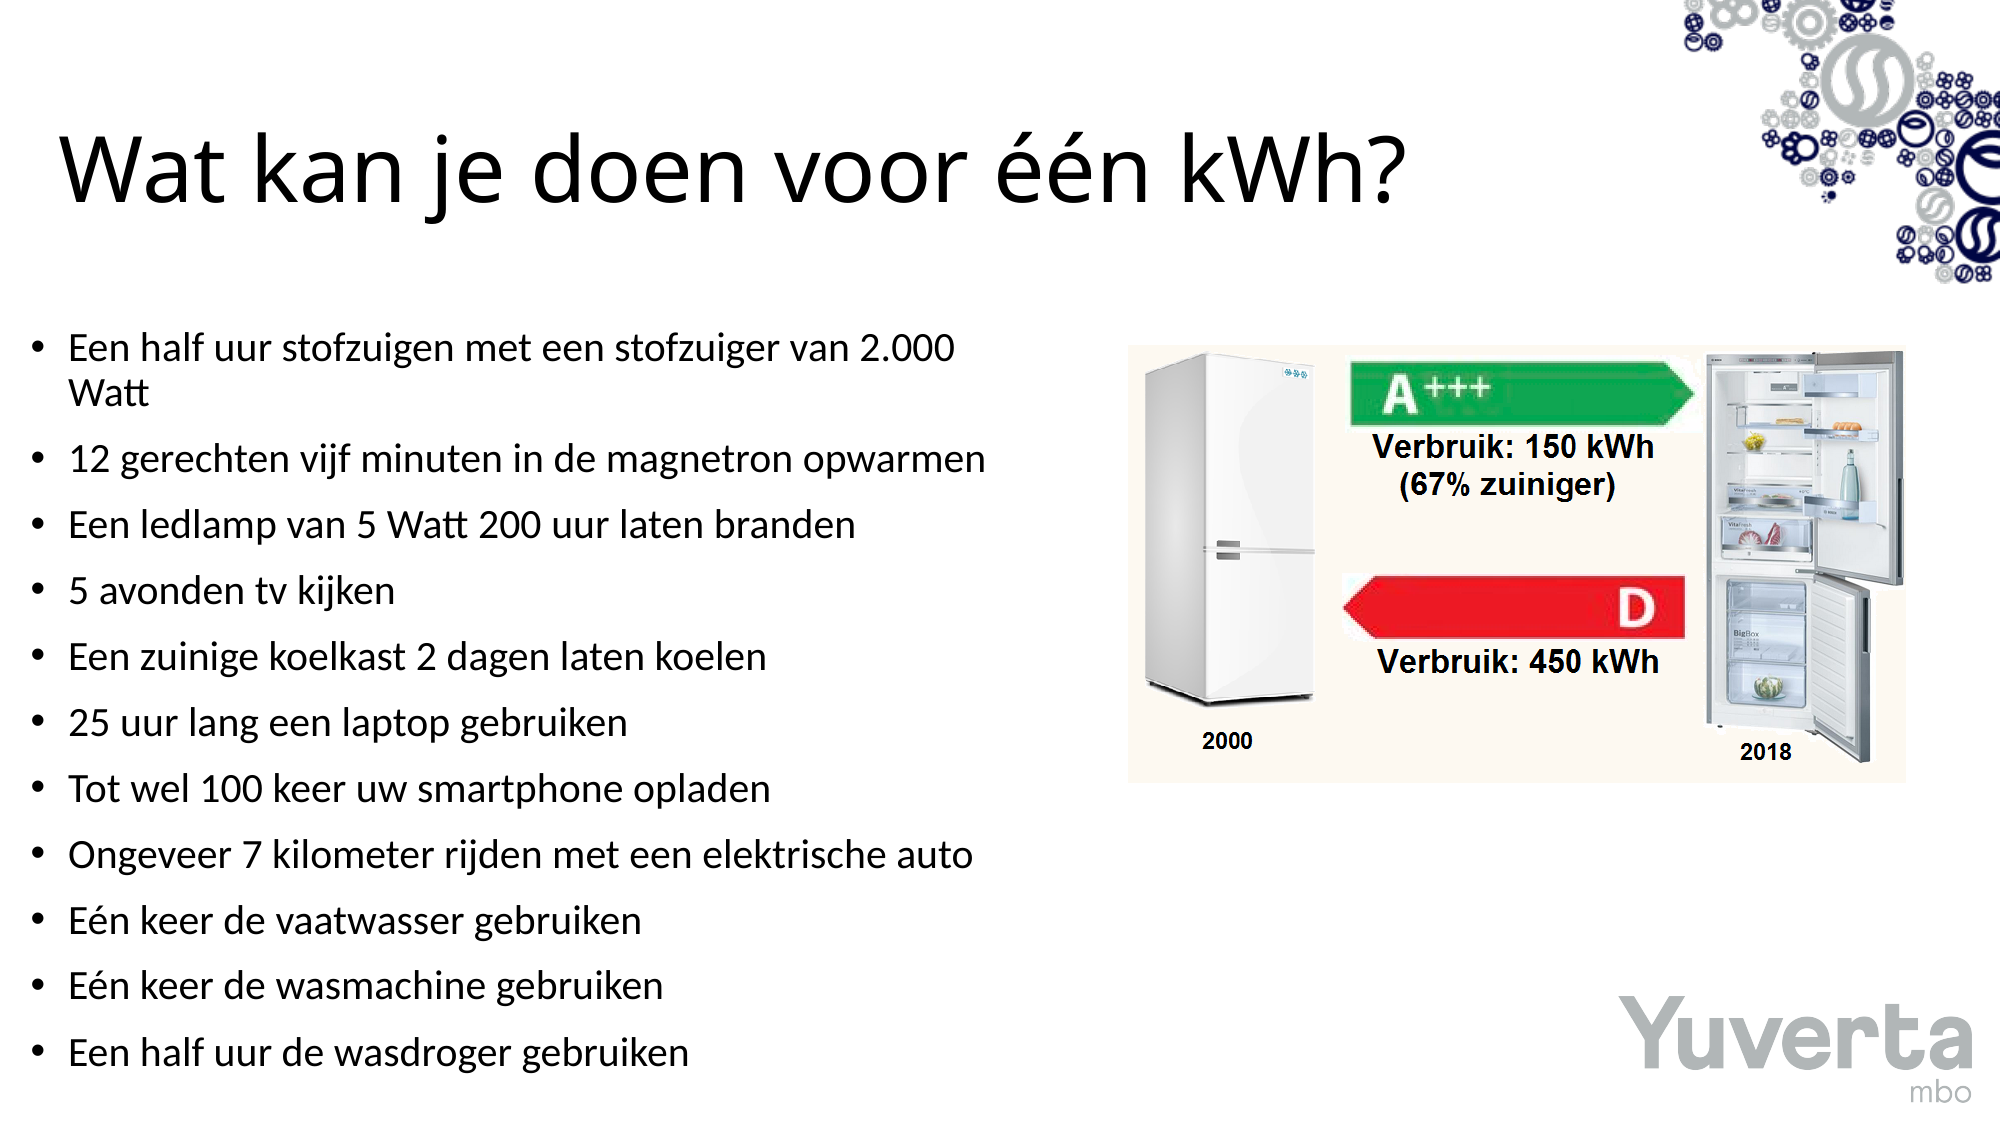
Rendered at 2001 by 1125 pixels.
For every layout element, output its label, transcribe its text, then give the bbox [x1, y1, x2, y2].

title Wat kan je doen voor één kWh? [43, 63, 1518, 282]
picture [0, 0, 2000, 1125]
list Een half uur stofzuigen met een stofzuiger van 2.000 Watt 12 gerechten vijf minuten in de magnetron opwarmen Een ledlamp van 5 Watt 200 uur laten branden 5 avonden tv kijken Een zuinige koelkast 2 dagen laten koelen 25 uur lang een laptop gebruiken Tot wel 100 keer uw smartphone opladen Ongeveer 7 kilometer rijden met een elektrische auto Eén keer de vaatwasser gebruiken Eén keer de wasmachine gebruiken Een half uur de wasdroger gebruiken [15, 318, 1015, 1109]
